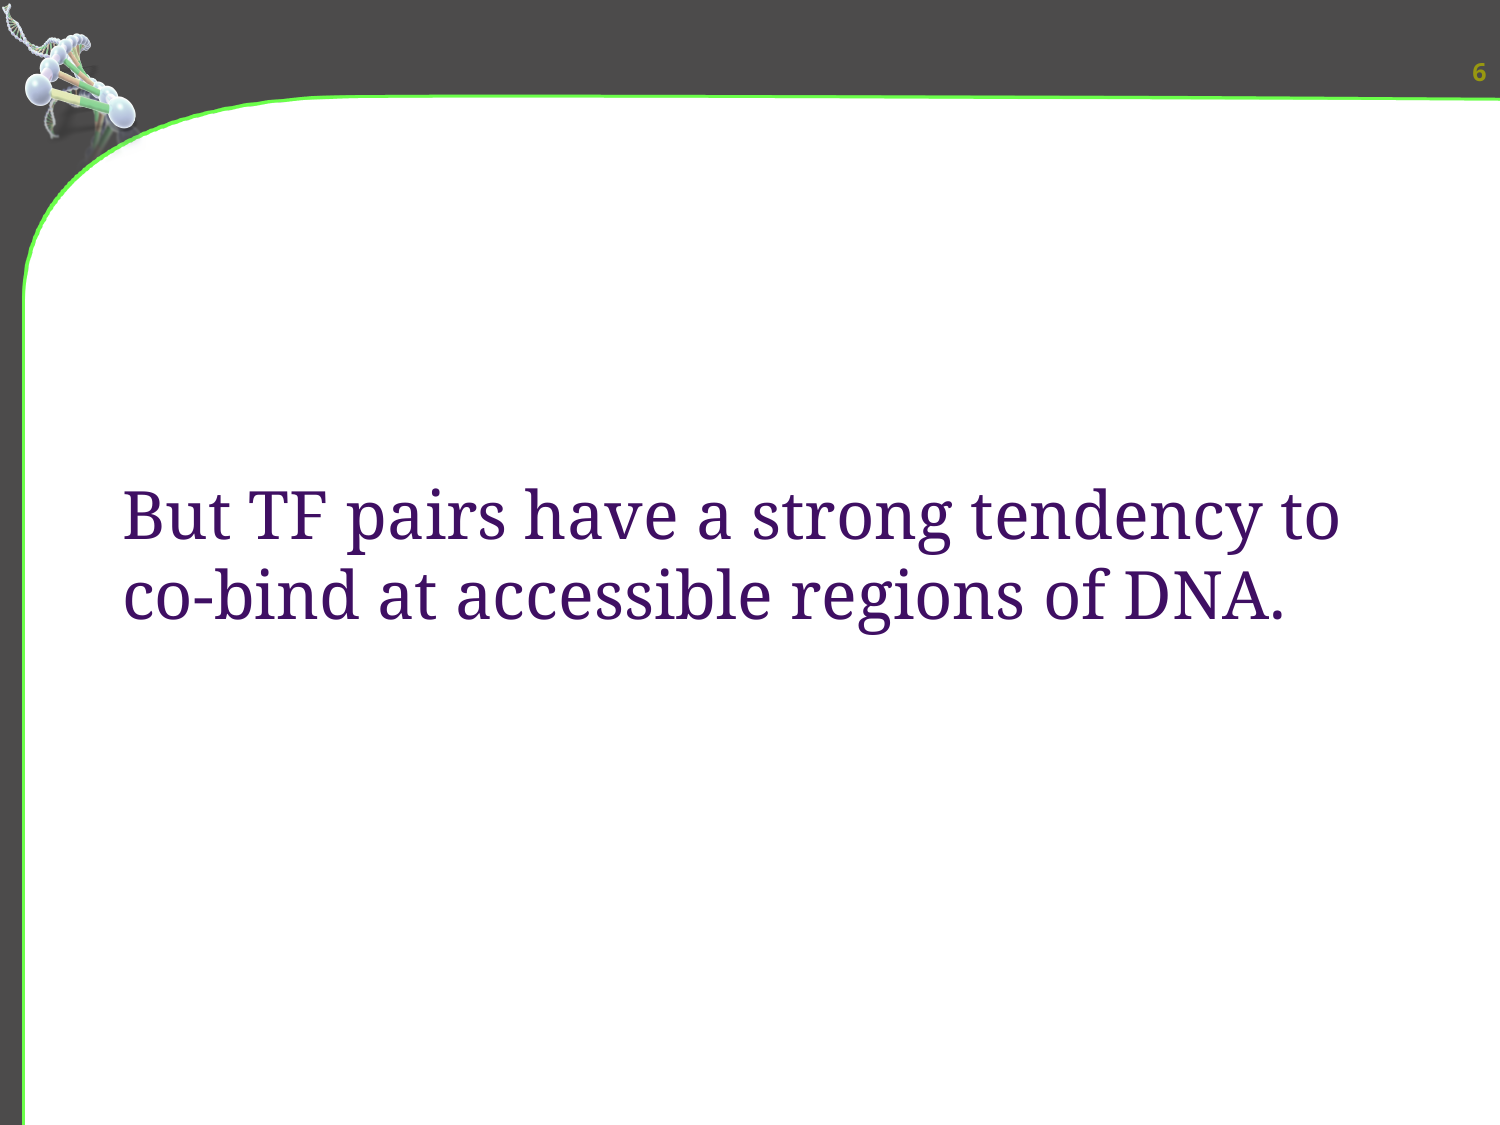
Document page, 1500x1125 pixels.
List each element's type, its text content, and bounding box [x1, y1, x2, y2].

list But TF pairs have a strong tendency to co-bind at accessible regions of DNA. [107, 465, 1461, 727]
picture [0, 0, 1500, 1125]
slide_number 6 [1424, 48, 1500, 109]
